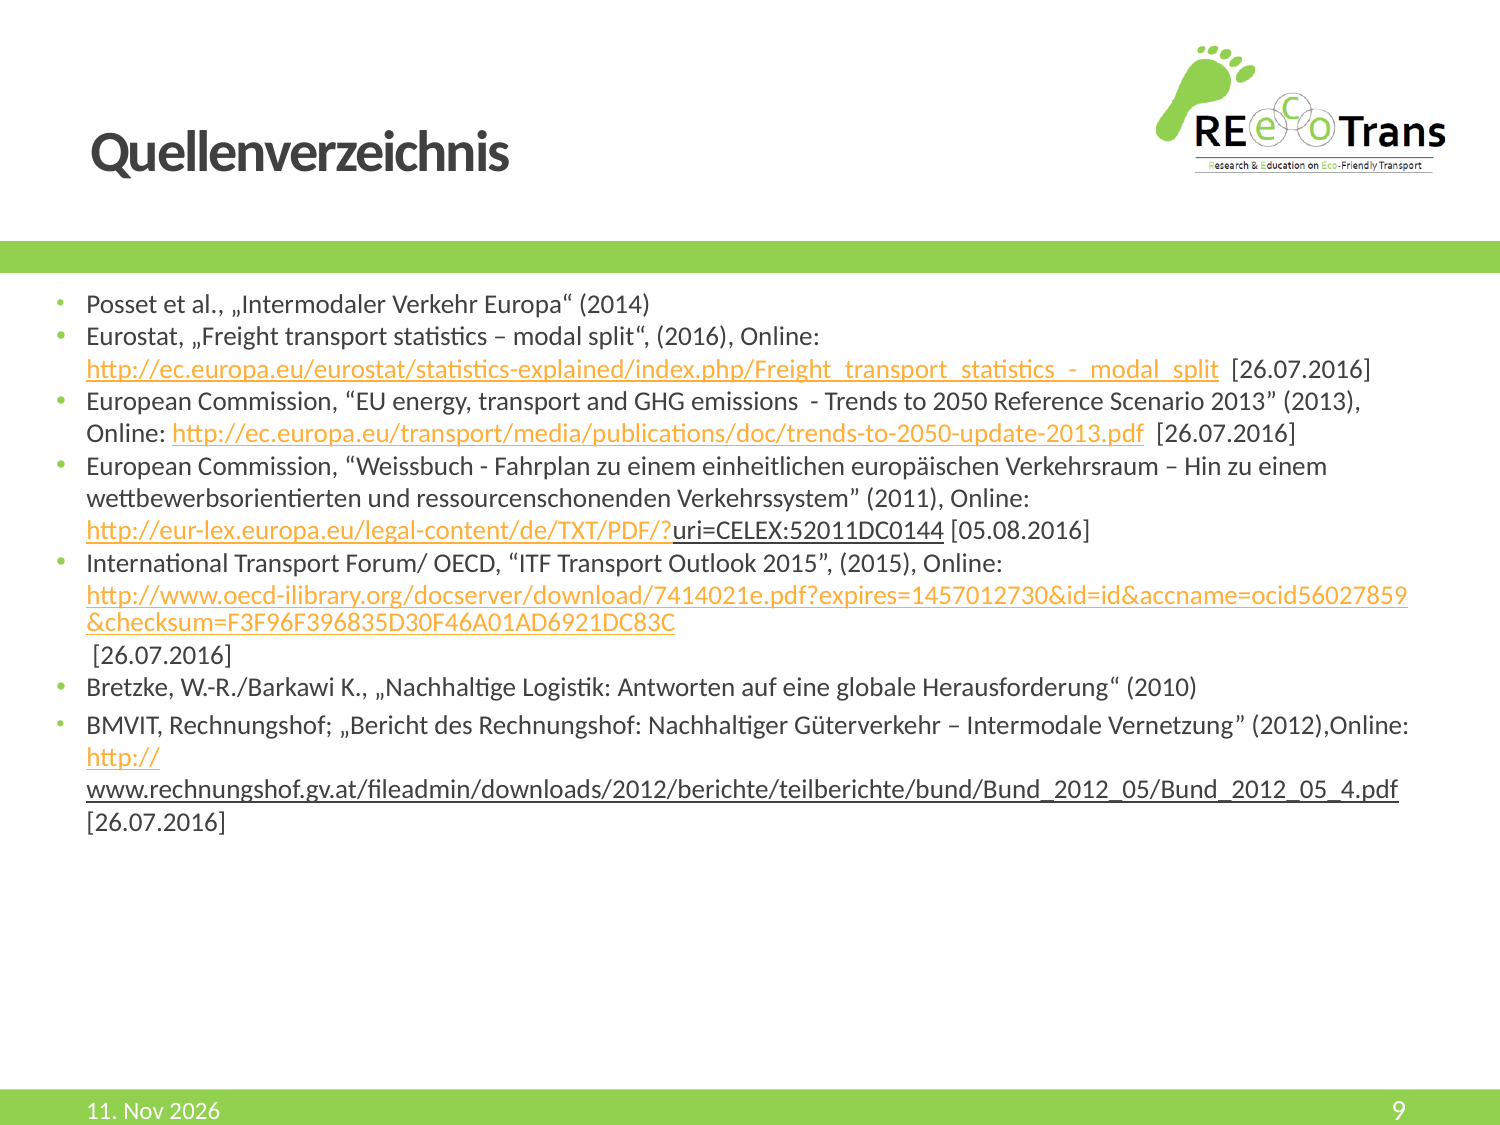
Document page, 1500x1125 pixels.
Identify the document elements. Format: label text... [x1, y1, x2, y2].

title Quellenverzeichnis [75, 66, 857, 229]
slide_number 9 [1246, 1082, 1422, 1125]
list Posset et al., „Intermodaler Verkehr Europa“ (2014) Eurostat, „Freight transport statistics – modal split“, (2016), Online: http://ec.europa.eu/eurostat/statistics-explained/index.php/Freight_transport_statistics_-_modal_split [26.07.2016] European Commission, “EU energy, transport and GHG emissions - Trends to 2050 Reference Scenario 2013” (2013), Online: http://ec.europa.eu/transport/media/publications/doc/trends-to-2050-update-2013.pdf [26.07.2016] European Commission, “Weissbuch - Fahrplan zu einem einheitlichen europäischen Verkehrsraum – Hin zu einem wettbewerbsorientierten und ressourcenschonenden Verkehrssystem” (2011), Online: http://eur-lex.europa.eu/legal-content/de/TXT/PDF/?uri=CELEX:52011DC0144 [05.08.2016] International Transport Forum/ OECD, “ITF Transport Outlook 2015”, (2015), Online: http://www.oecd-ilibrary.org/docserver/download/7414021e.pdf?expires=1457012730&id=id&accname=ocid56027859&checksum=F3F96F396835D30F46A01AD6921DC83C [26.07.2016] Bretzke, W.-R./Barkawi K., „Nachhaltige Logistik: Antworten auf eine globale Herausforderung“ (2010) BMVIT, Rechnungshof; „Bericht des Rechnungshof: Nachhaltiger Güterverkehr – Intermodale Vernetzung” (2012),Online: http://www.rechnungshof.gv.at/fileadmin/downloads/2012/berichte/teilberichte/bund/Bund_2012_05/Bund_2012_05_4.pdf [26.07.2016] [41, 278, 1425, 1063]
slide_number Okt-16 [71, 1082, 547, 1125]
picture [1143, 30, 1474, 186]
